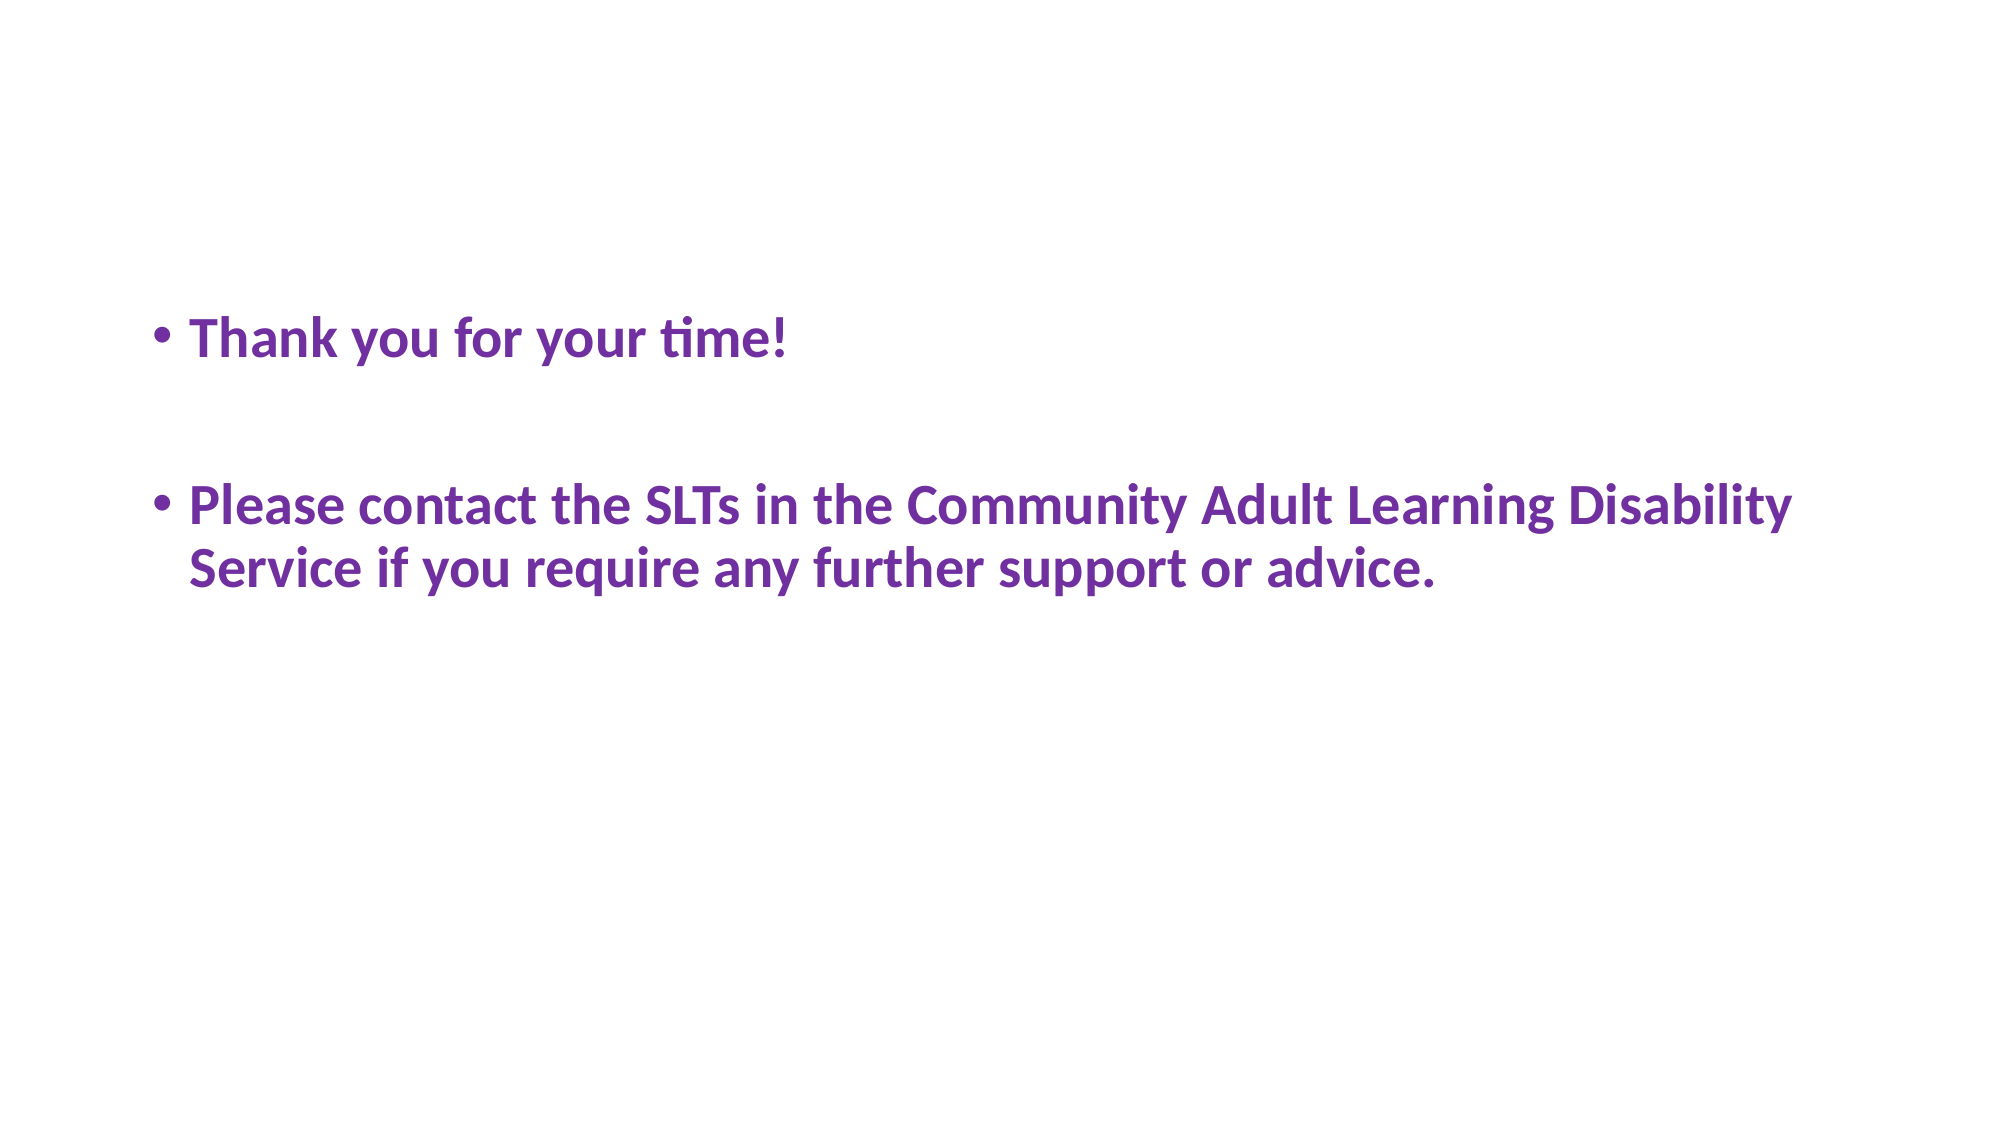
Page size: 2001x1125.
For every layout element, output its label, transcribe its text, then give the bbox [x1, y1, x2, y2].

list Thank you for your time! Please contact the SLTs in the Community Adult Learning Disability Service if you require any further support or advice. [137, 299, 1863, 1014]
